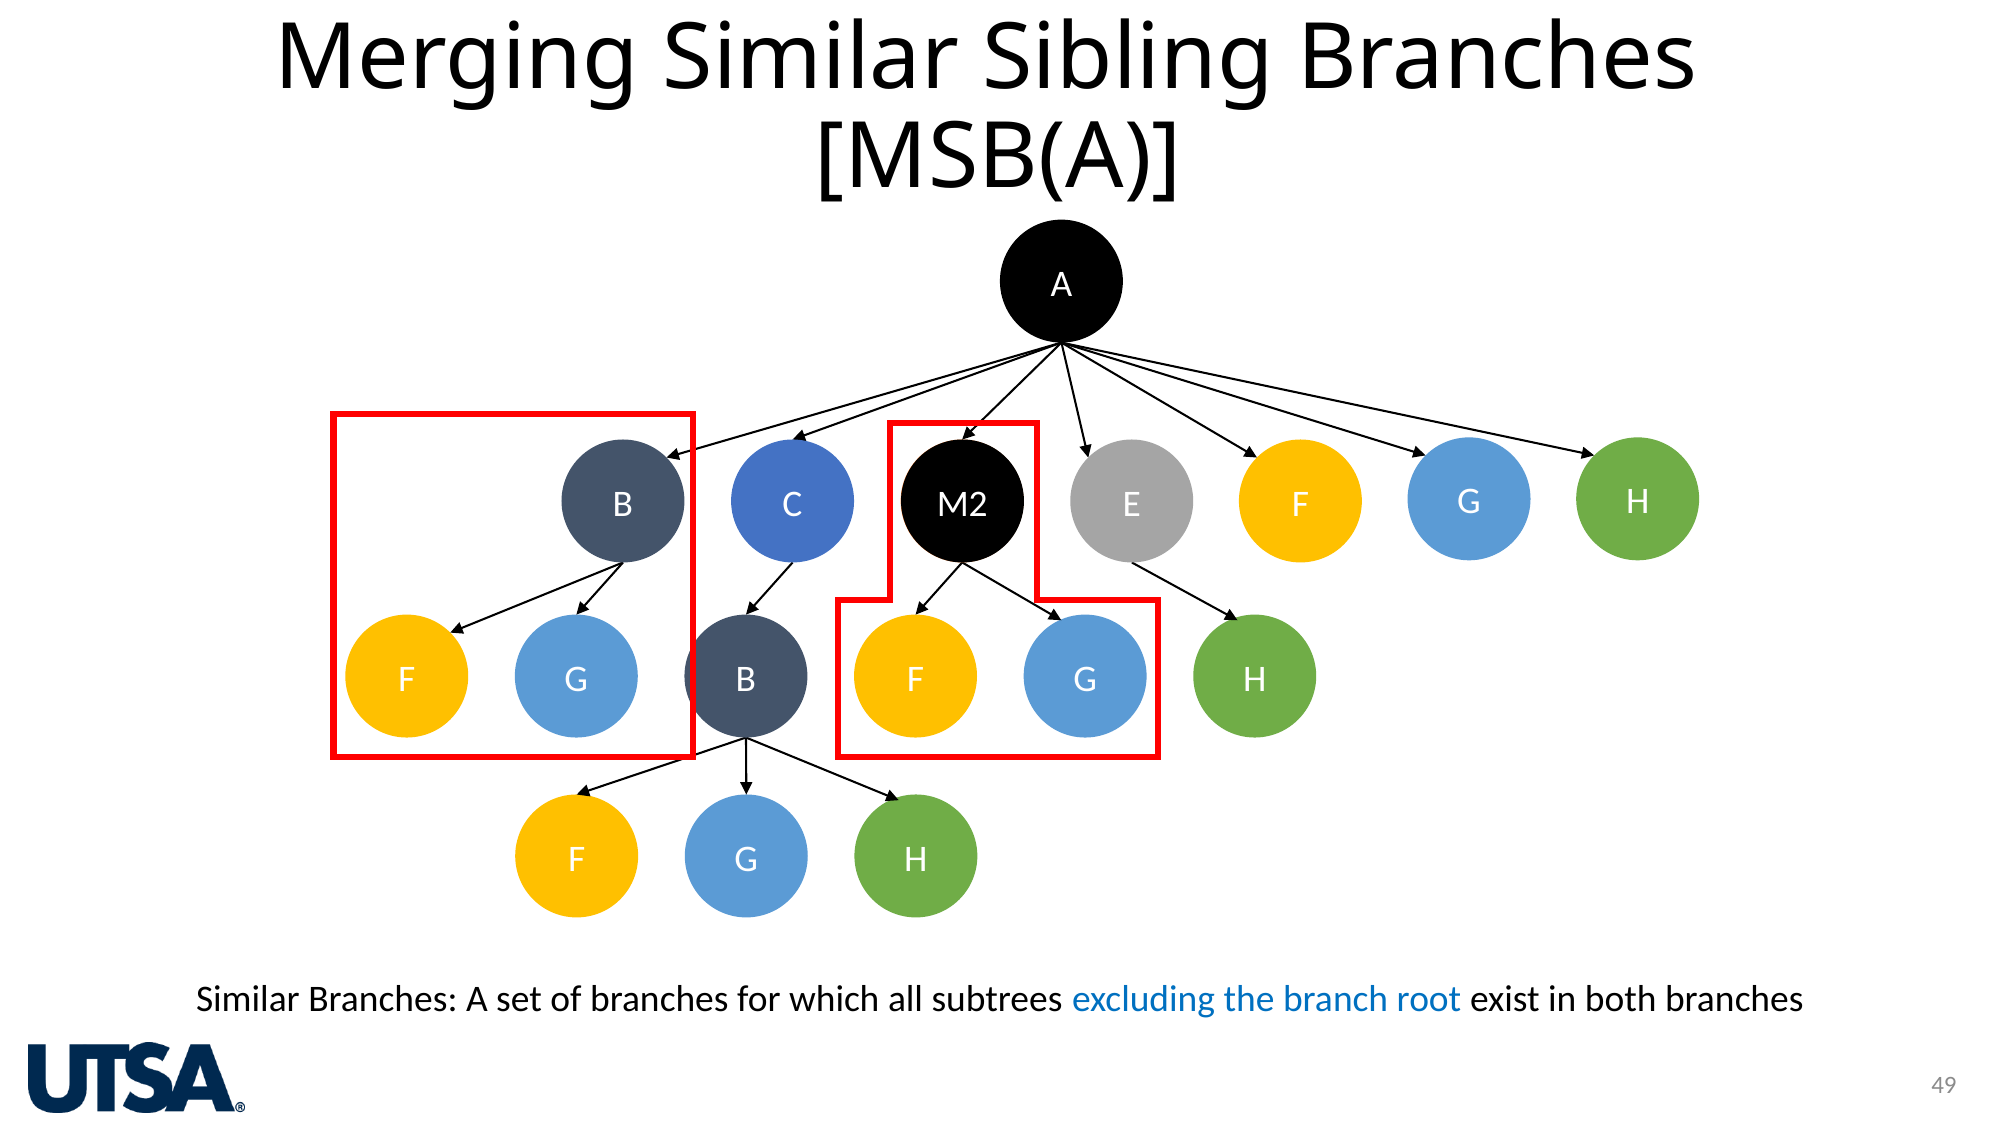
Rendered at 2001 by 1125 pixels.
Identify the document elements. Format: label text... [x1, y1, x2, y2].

text_box H [1192, 613, 1318, 739]
text_box M2 [899, 458, 1025, 562]
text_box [745, 737, 899, 801]
text_box F [514, 793, 640, 919]
text_box B [694, 613, 809, 737]
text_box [576, 562, 624, 615]
text_box C [730, 458, 856, 564]
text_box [792, 342, 962, 440]
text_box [1061, 342, 1595, 456]
text_box A [998, 218, 1124, 342]
text_box [837, 458, 1159, 758]
text_box H [853, 793, 979, 919]
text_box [915, 562, 962, 615]
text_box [450, 562, 624, 633]
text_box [666, 342, 1061, 458]
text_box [962, 342, 1061, 440]
text_box E [1069, 458, 1195, 564]
picture [28, 1042, 245, 1113]
text_box Similar Branches: A set of branches for which all subtrees excluding the branch root exist in both branches [0, 966, 2000, 1027]
text_box H [1575, 436, 1701, 562]
slide_number 49 [1521, 1053, 1972, 1113]
text_box G [683, 795, 809, 919]
text_box G [1406, 456, 1532, 562]
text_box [962, 562, 1062, 621]
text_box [1131, 562, 1238, 621]
text_box [332, 413, 694, 758]
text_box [745, 562, 793, 615]
text_box F [1237, 456, 1363, 564]
title Merging Similar Sibling Branches [MSB(A)] [136, 0, 1862, 218]
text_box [576, 737, 745, 795]
